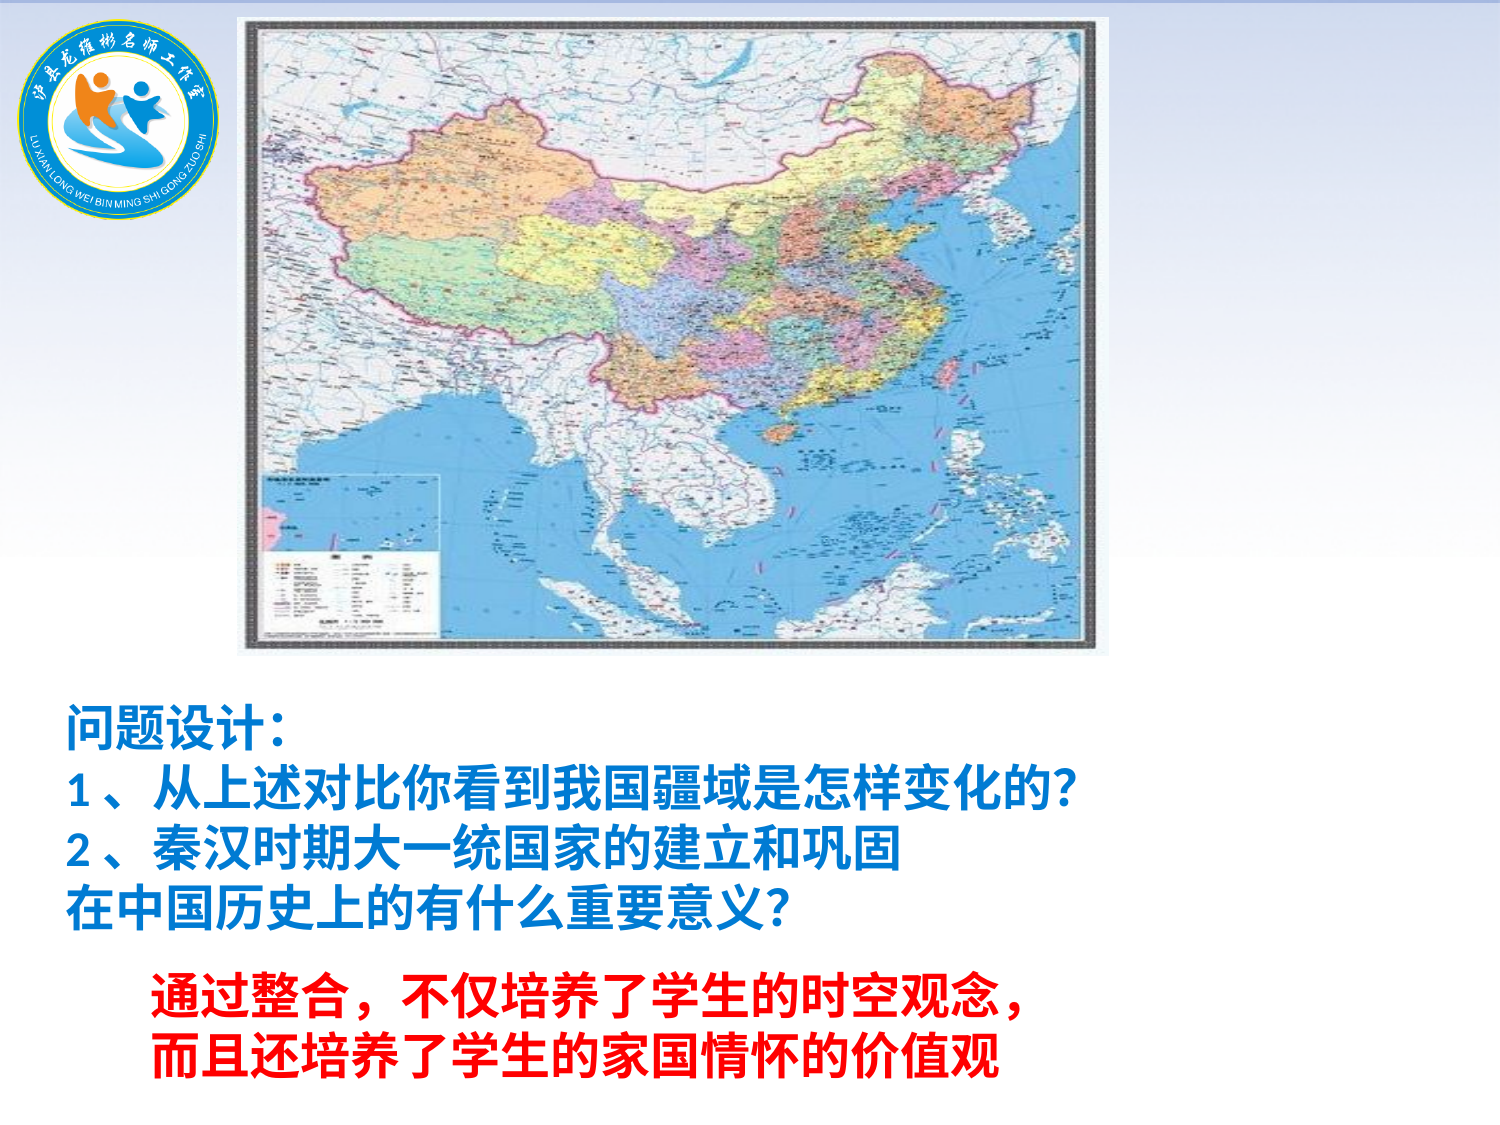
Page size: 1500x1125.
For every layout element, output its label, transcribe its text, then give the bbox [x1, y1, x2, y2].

text_box 通过整合，不仅培养了学生的时空观念， 而且还培养了学生的家国情怀的价值观 [135, 957, 1476, 1092]
text_box 问题设计： 1、从上述对比你看到我国疆域是怎样变化的？ 2、秦汉时期大一统国家的建立和巩固 在中国历史上的有什么重要意义？ [50, 689, 1500, 945]
picture [17, 18, 219, 221]
picture [236, 16, 1109, 656]
